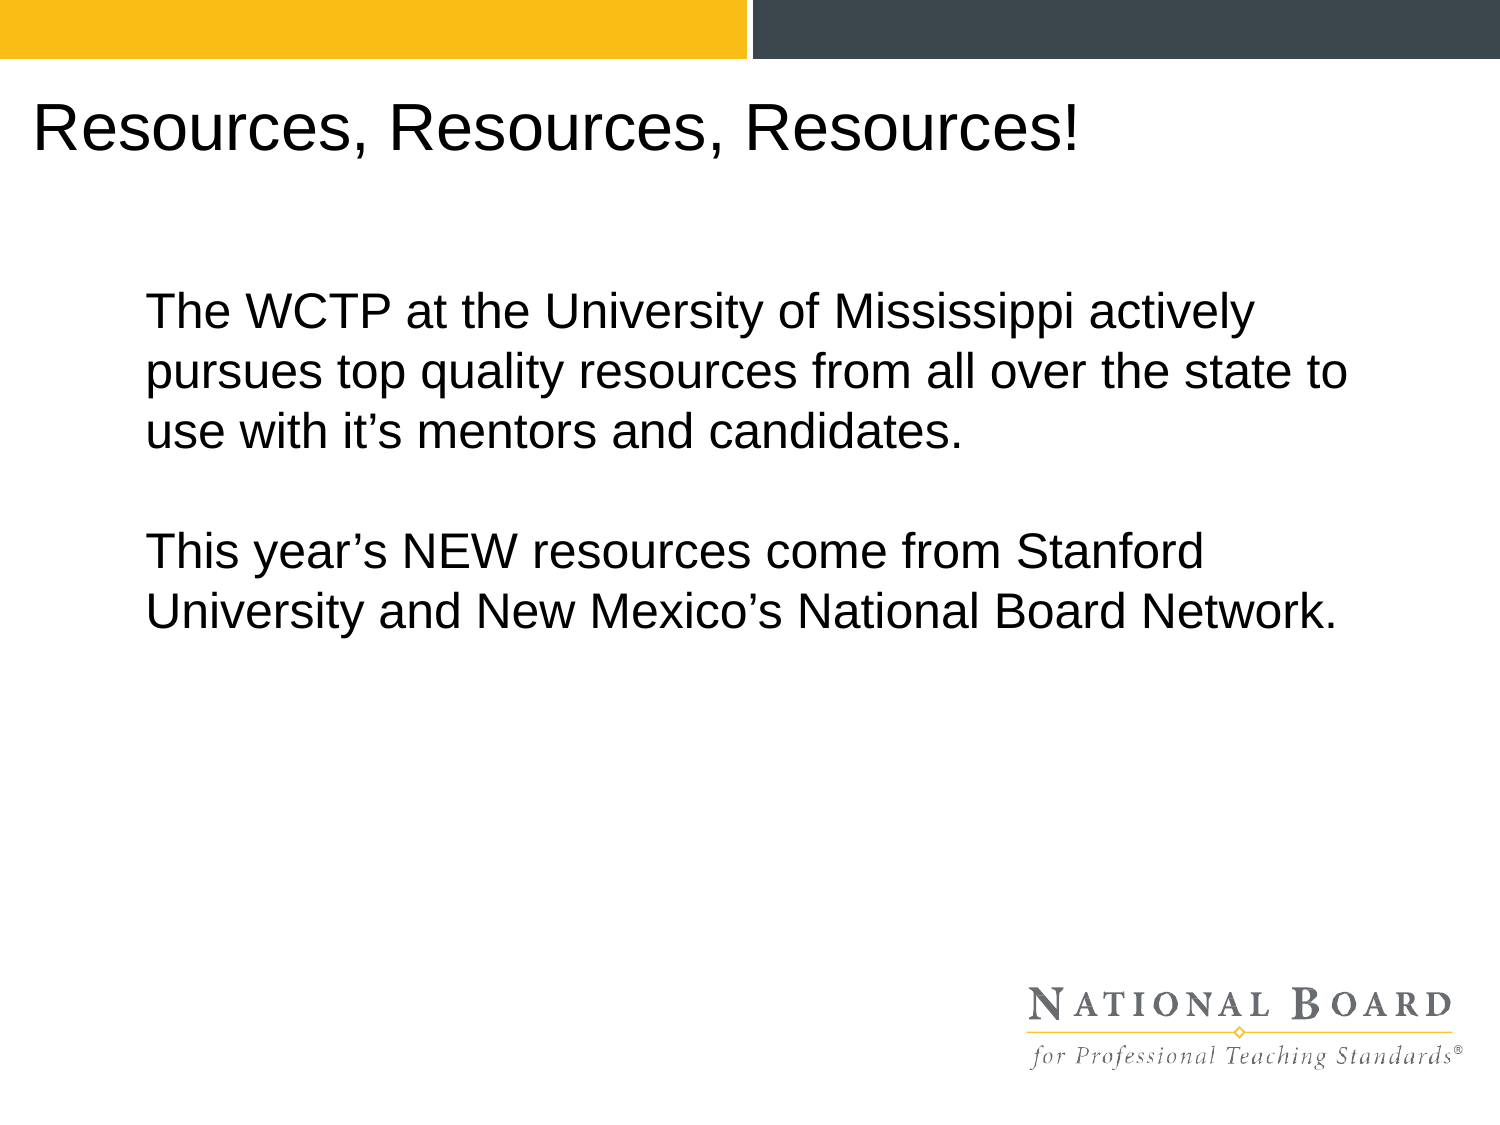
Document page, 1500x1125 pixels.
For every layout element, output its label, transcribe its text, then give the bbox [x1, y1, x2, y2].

picture [1226, 1045, 1451, 1070]
list The WCTP at the University of Mississippi actively pursues top quality resources from all over the state to use with it’s mentors and candidates. This year’s NEW resources come from Stanford University and New Mexico’s National Board Network. [145, 278, 1355, 763]
picture [1029, 1045, 1215, 1070]
title Resources, Resources, Resources! [33, 83, 1467, 165]
